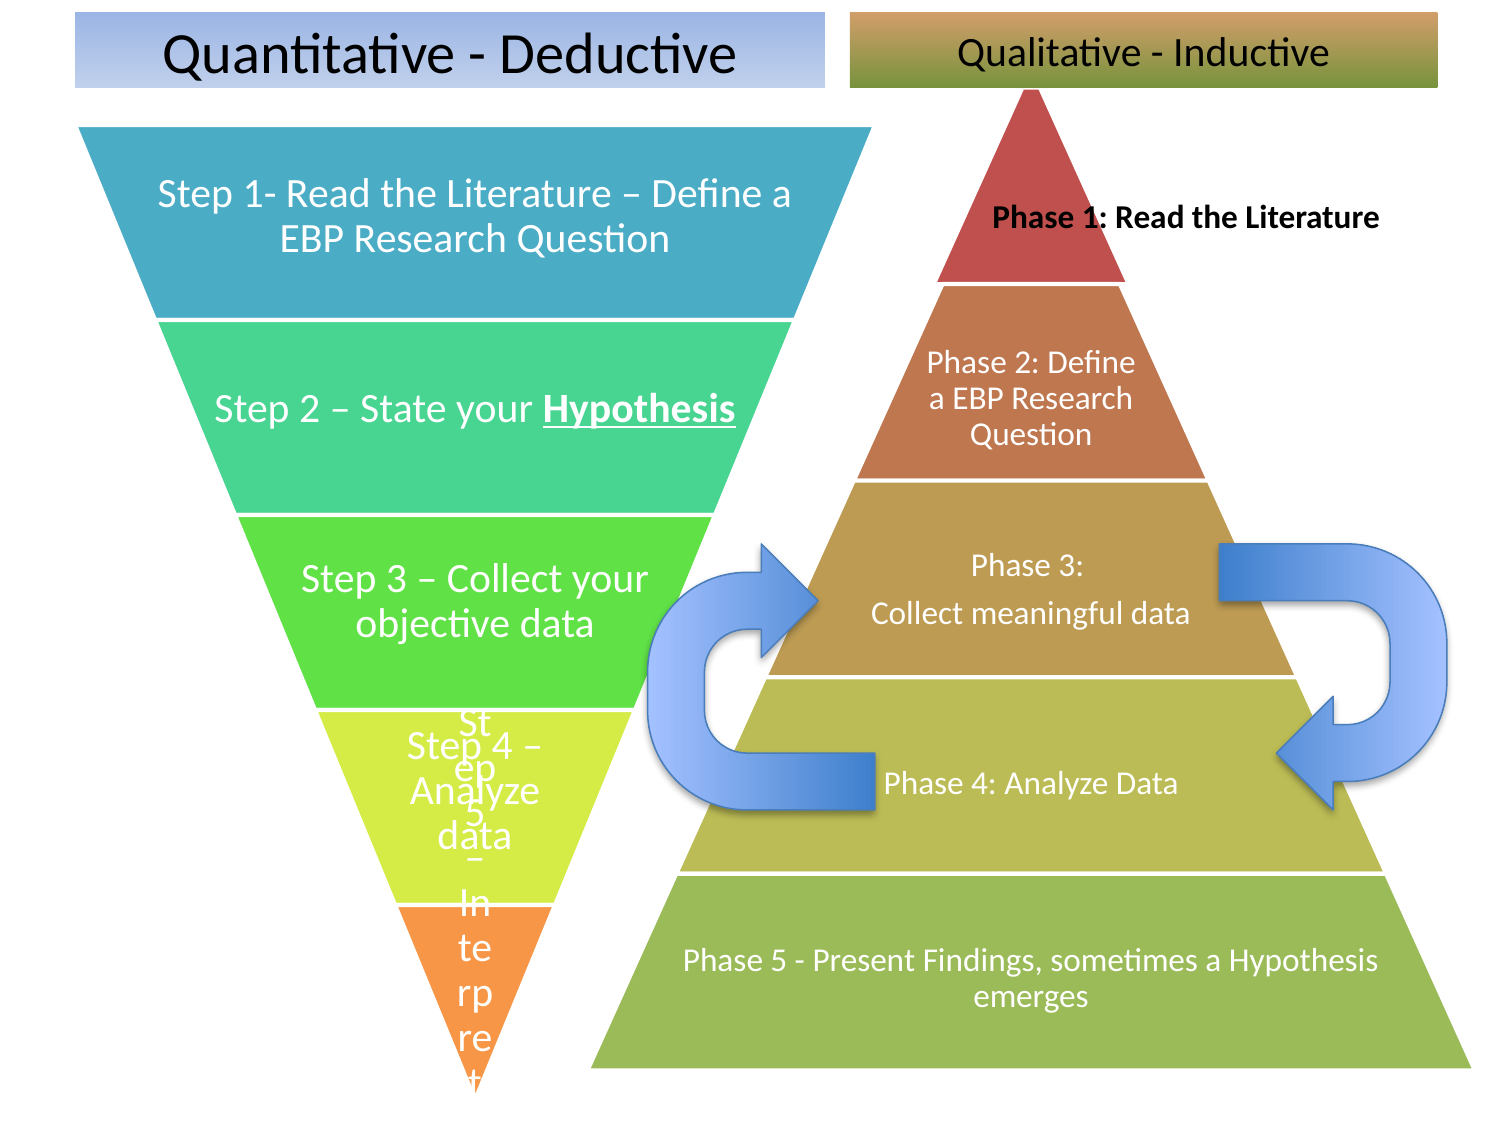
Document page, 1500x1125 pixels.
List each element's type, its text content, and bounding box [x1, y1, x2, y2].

text_box Qualitative - Inductive [849, 12, 1438, 85]
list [74, 124, 876, 1101]
title Quantitative - Deductive [75, 12, 825, 88]
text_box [587, 87, 1476, 1071]
